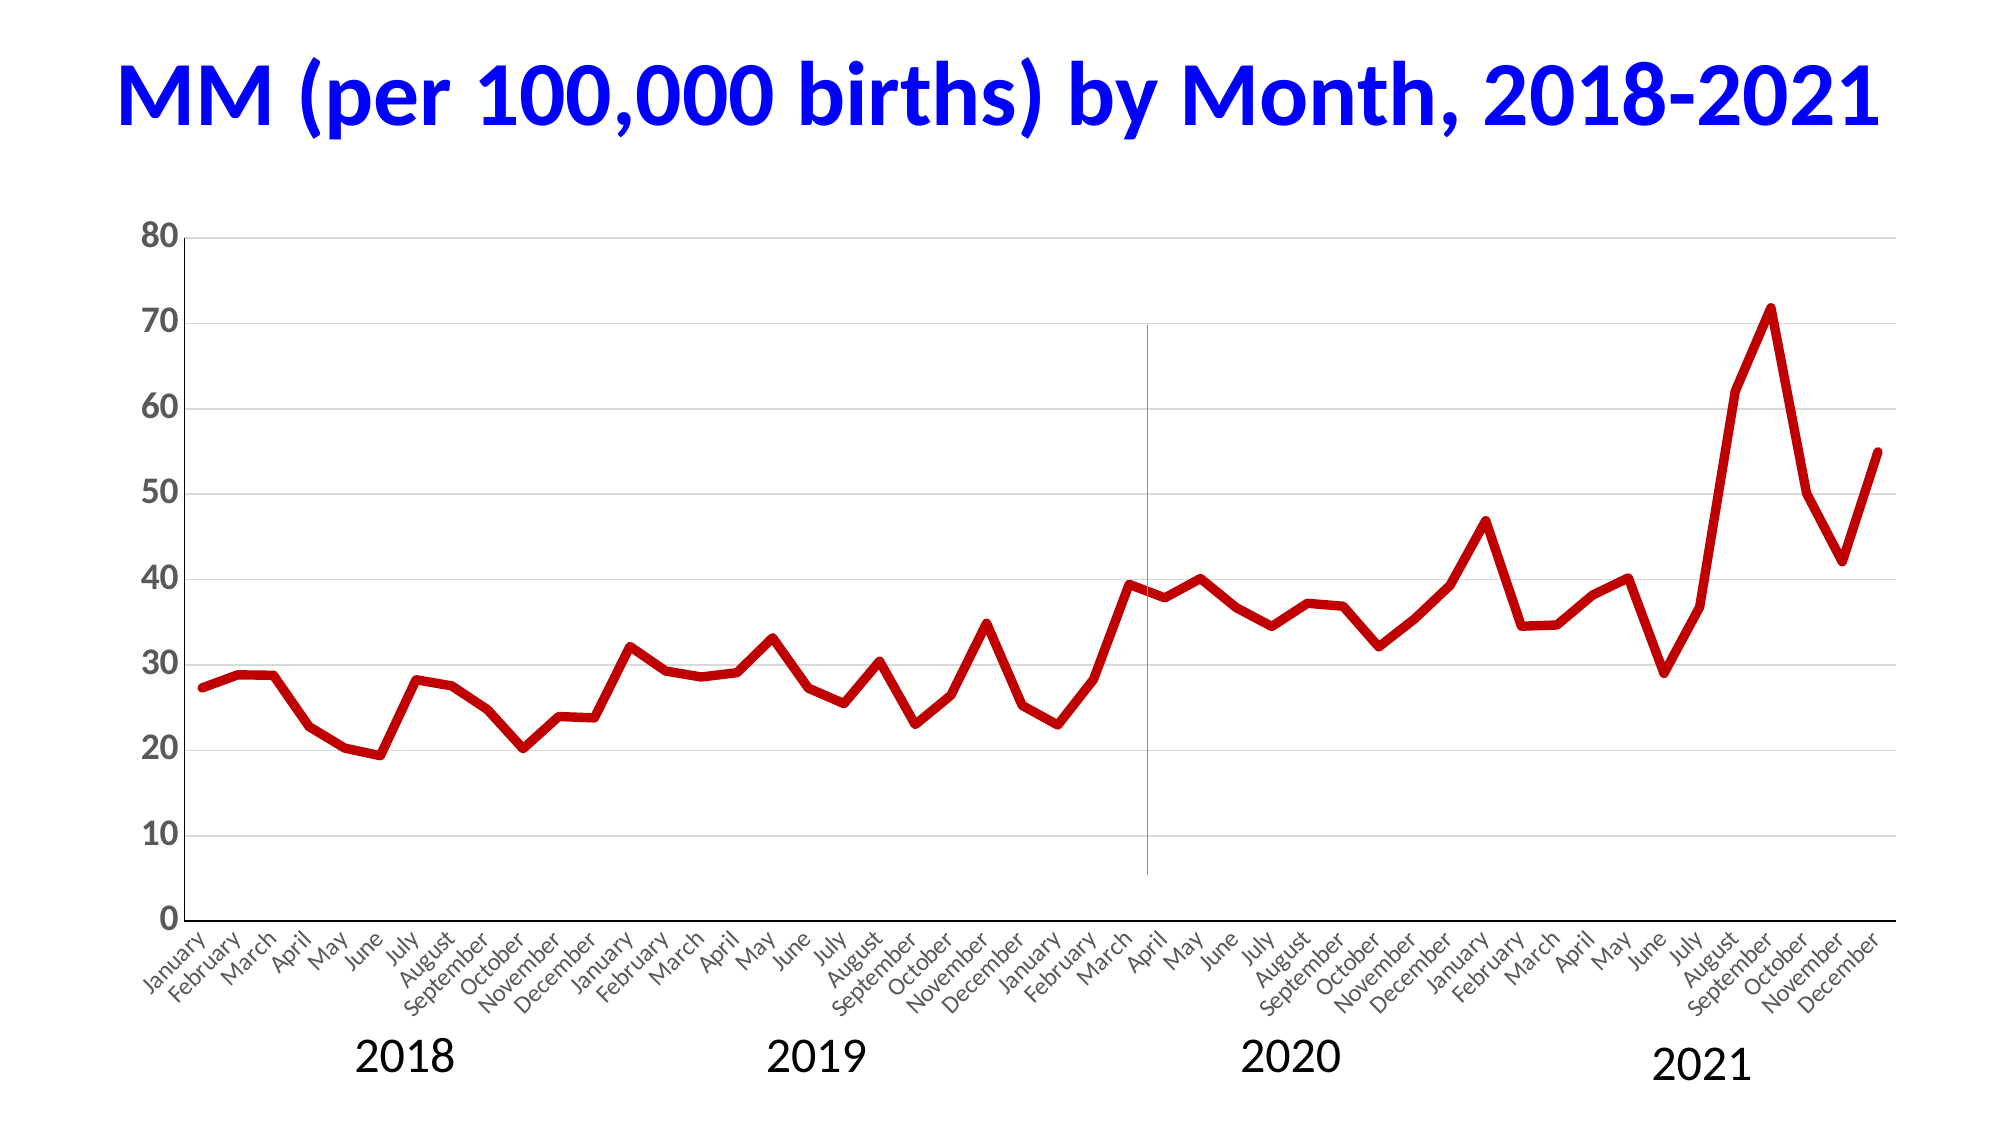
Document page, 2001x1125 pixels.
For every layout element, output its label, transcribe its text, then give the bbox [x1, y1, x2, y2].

chart [101, 202, 1933, 1041]
text_box 2020 [1225, 1041, 1357, 1090]
text_box 2018 [339, 1041, 471, 1090]
text_box 2019 [751, 1041, 882, 1090]
text_box 2021 [1636, 1041, 1768, 1098]
title MM (per 100,000 births) by Month, 2018-2021 [43, 24, 1957, 168]
